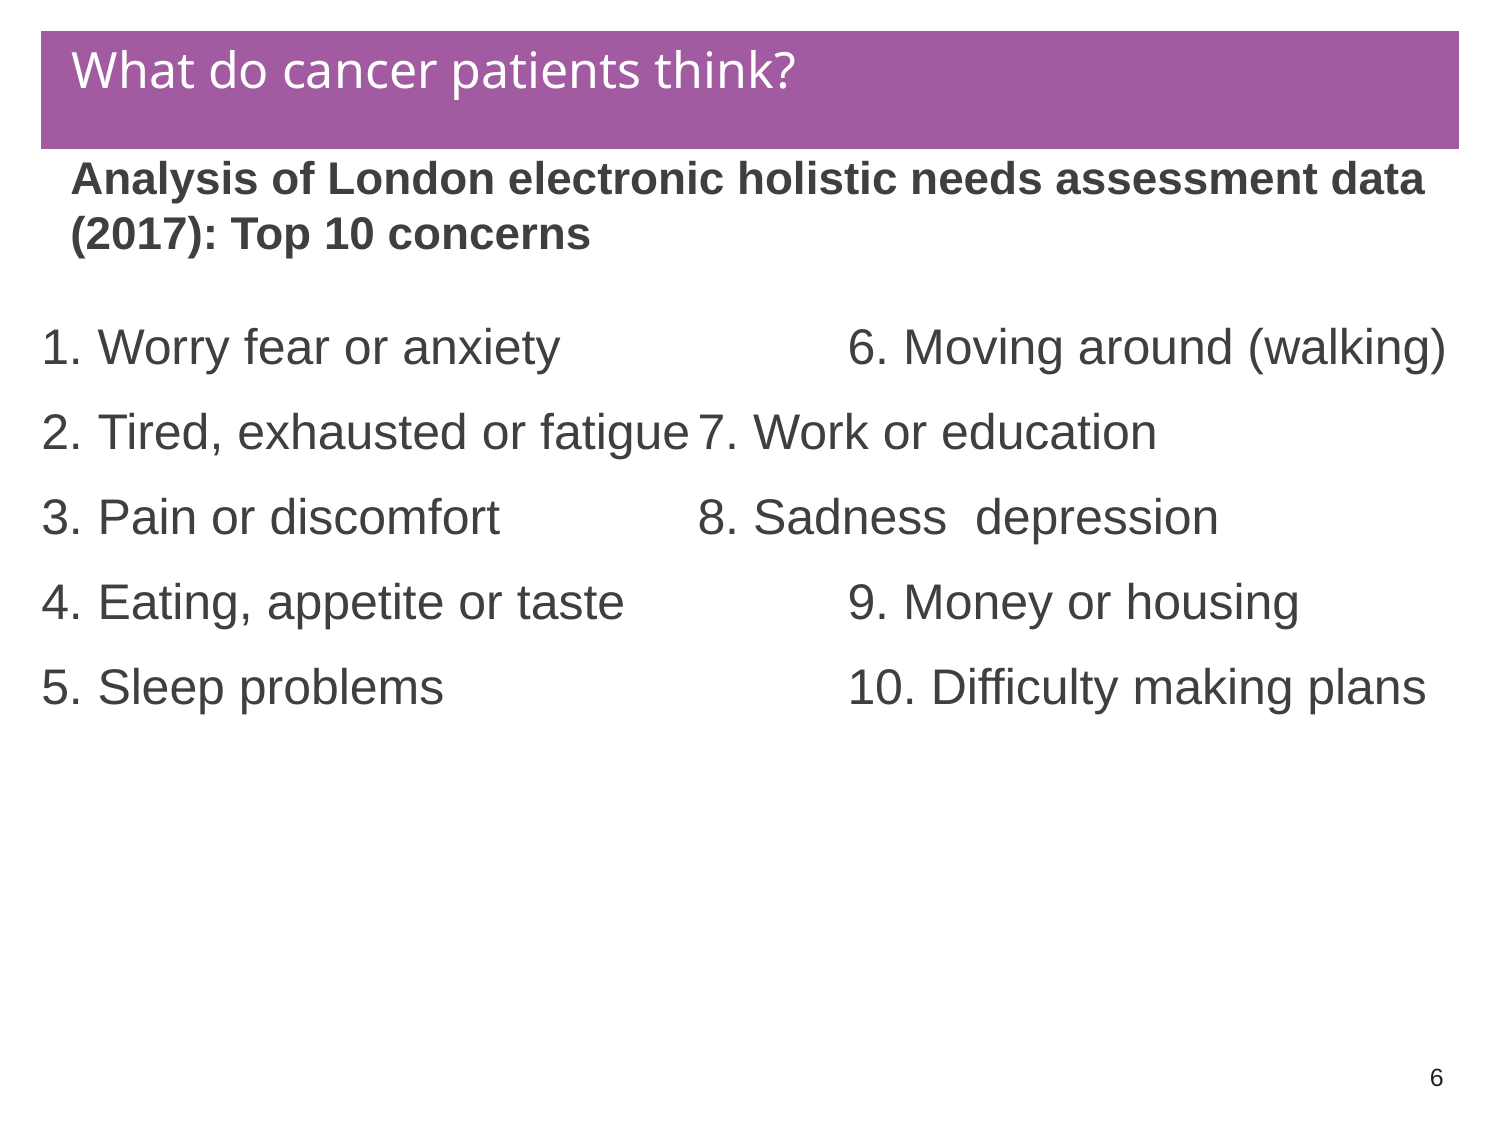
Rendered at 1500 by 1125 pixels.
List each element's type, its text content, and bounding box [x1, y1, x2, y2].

list Analysis of London electronic holistic needs assessment data (2017): Top 10 concerns [41, 149, 1459, 303]
slide_number 6 [1108, 1046, 1459, 1107]
list Worry fear or anxiety 6. Moving around (walking) Tired, exhausted or fatigue 7. Work or education Pain or discomfort 8. Sadness depression Eating, appetite or taste 9. Money or housing Sleep problems 10. Difficulty making plans [41, 314, 1459, 740]
title What do cancer patients think? [41, 31, 1459, 149]
